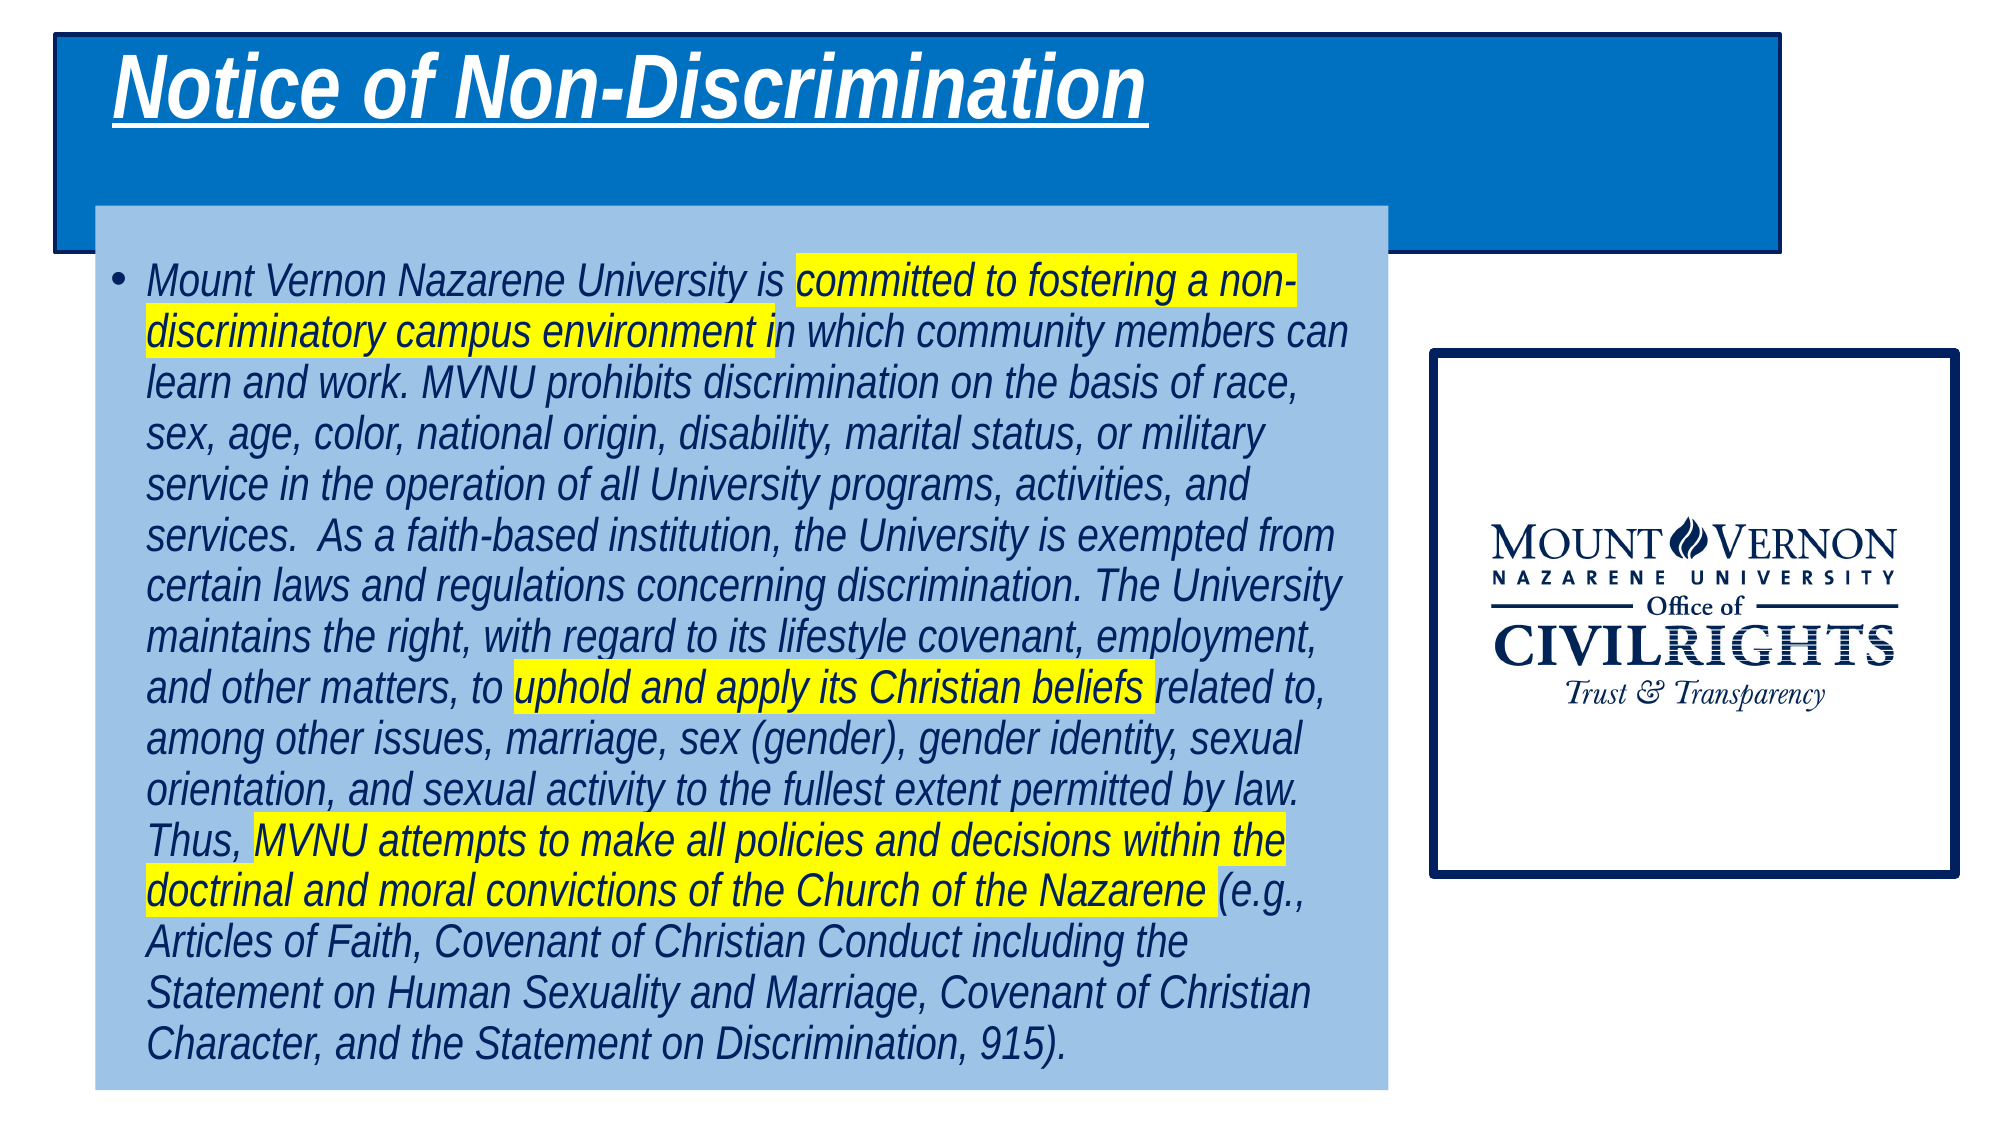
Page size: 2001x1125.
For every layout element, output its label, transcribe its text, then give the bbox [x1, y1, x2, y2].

title Notice of Non-Discrimination [55, 34, 1781, 253]
list Mount Vernon Nazarene University is committed to fostering a non-discriminatory campus environment in which community members can learn and work. MVNU prohibits discrimination on the basis of race, sex, age, color, national origin, disability, marital status, or military service in the operation of all University programs, activities, and services. As a faith-based institution, the University is exempted from certain laws and regulations concerning discrimination. The University maintains the right, with regard to its lifestyle covenant, employment, and other matters, to uphold and apply its Christian beliefs related to, among other issues, marriage, sex (gender), gender identity, sexual orientation, and sexual activity to the fullest extent permitted by law. Thus, MVNU attempts to make all policies and decisions within the doctrinal and moral convictions of the Church of the Nazarene (e.g., Articles of Faith, Covenant of Christian Conduct including the Statement on Human Sexuality and Marriage, Covenant of Christian Character, and the Statement on Discrimination, 915). [95, 205, 1389, 1091]
picture [1438, 357, 1951, 870]
